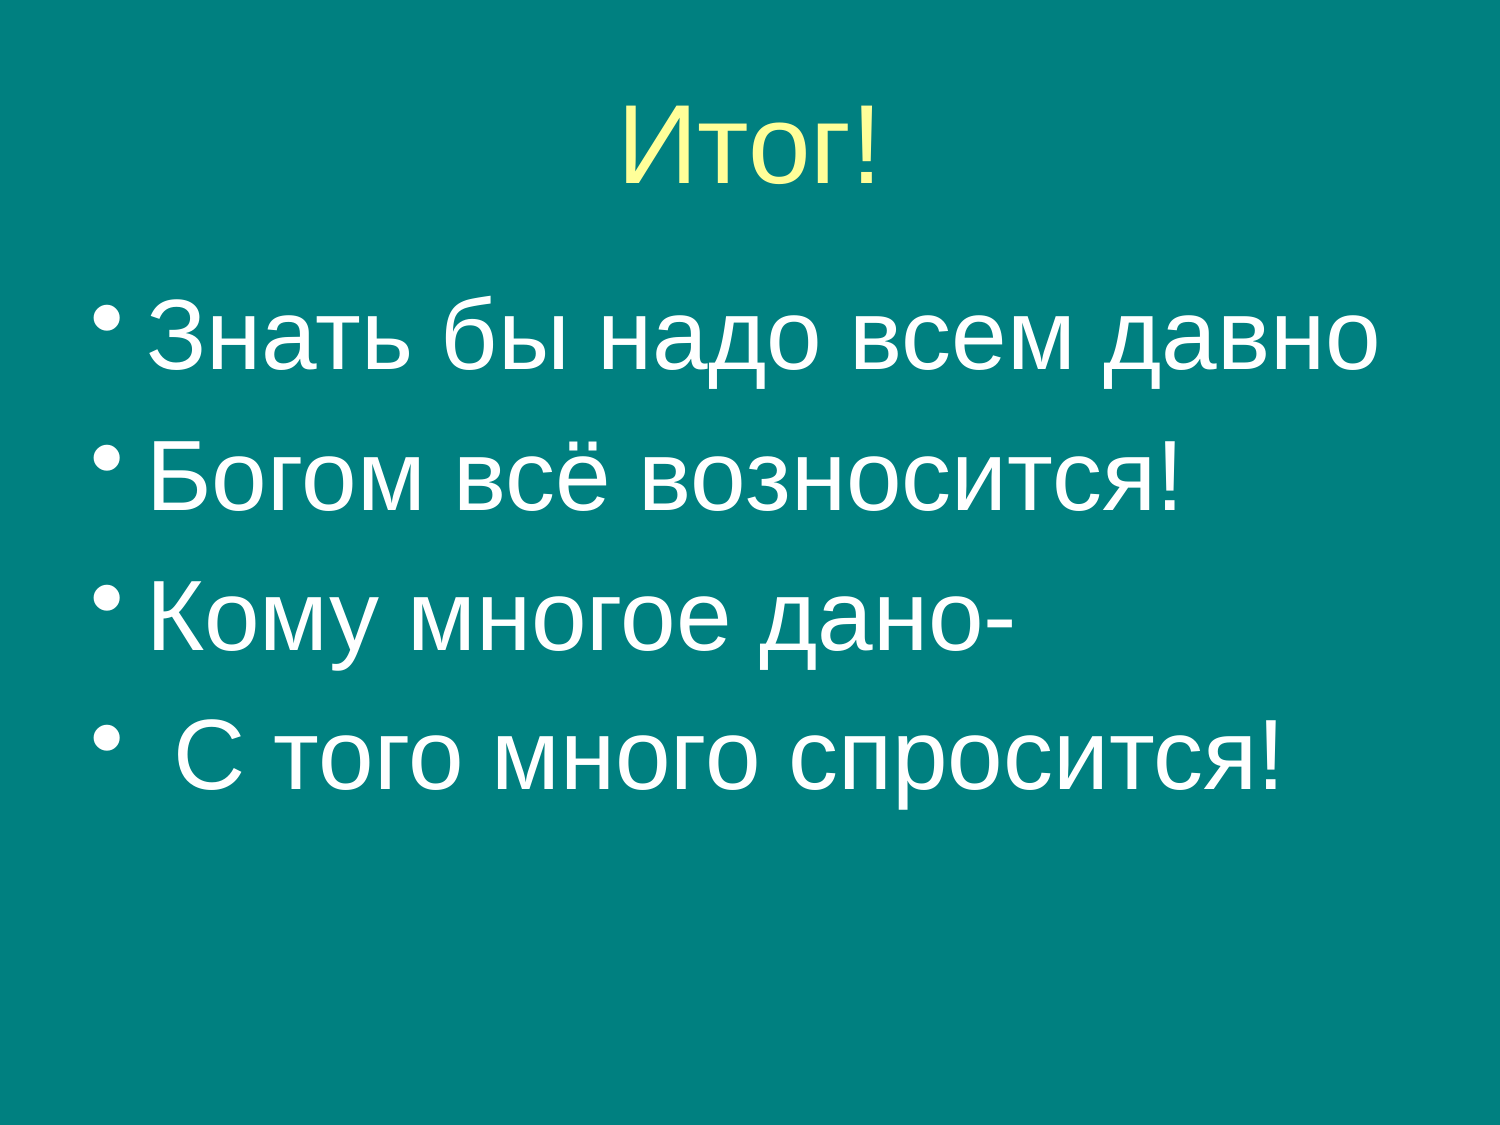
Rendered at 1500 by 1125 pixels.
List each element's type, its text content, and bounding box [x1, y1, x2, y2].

list Знать бы надо всем давно Богом всё возносится! Кому многое дано- С того много спросится! [74, 262, 1426, 1006]
title Итог! [74, 44, 1426, 233]
